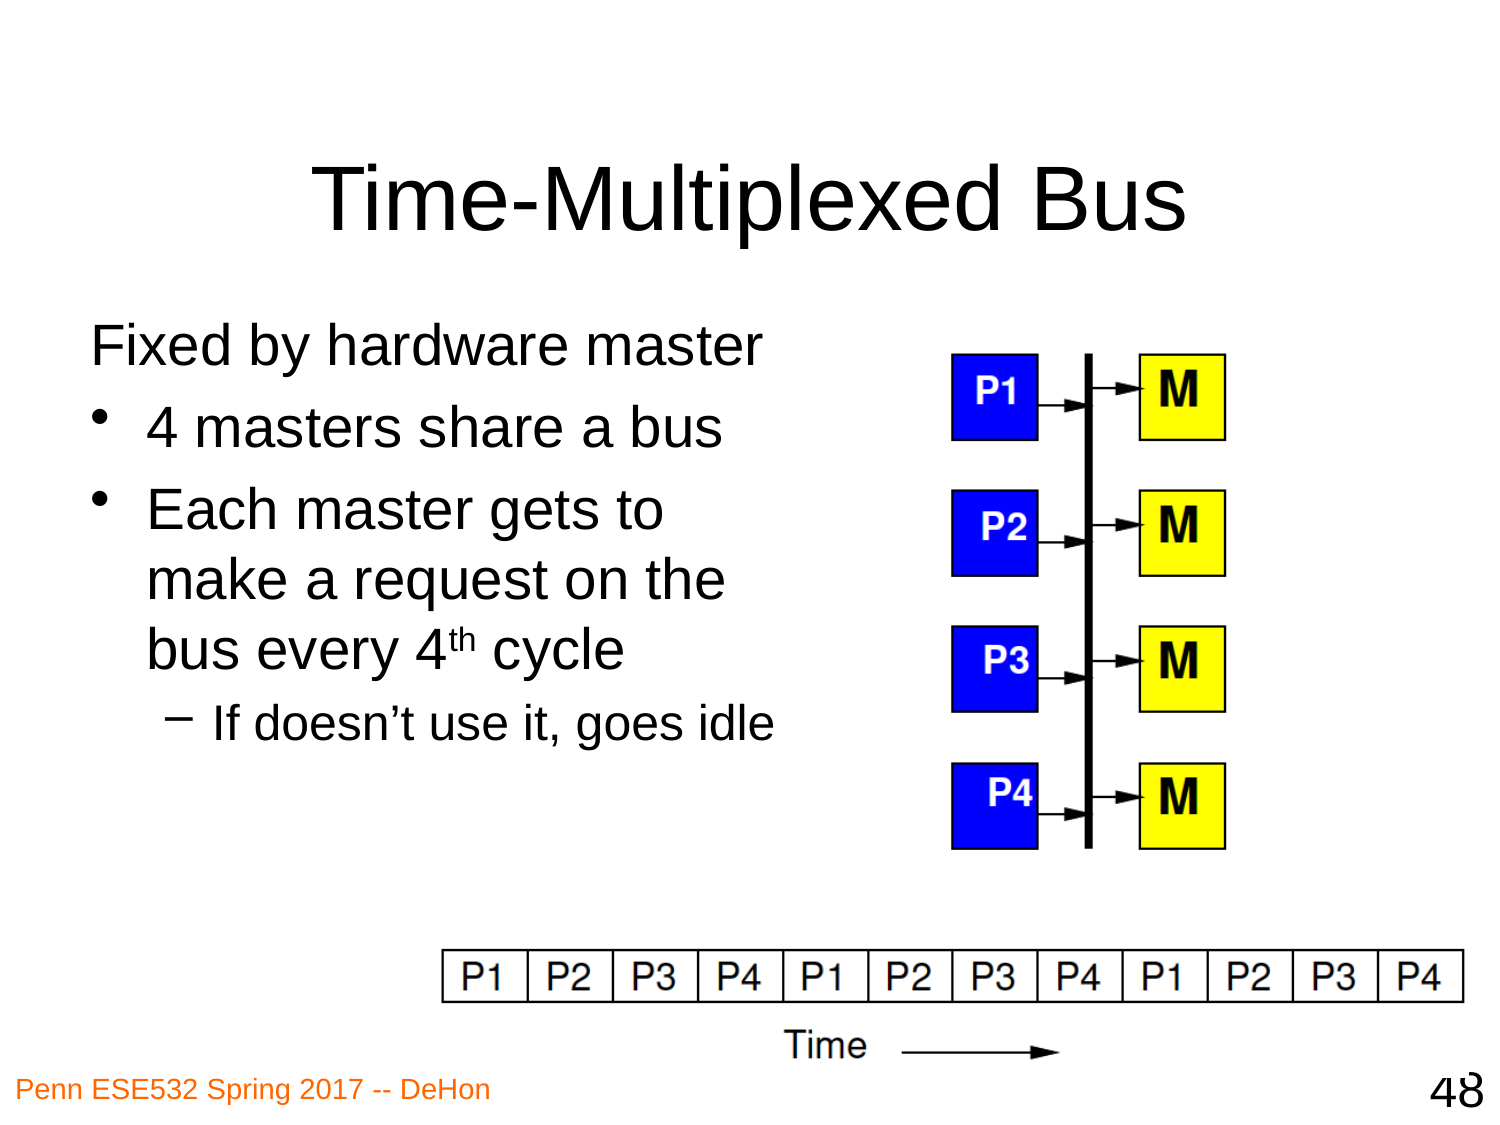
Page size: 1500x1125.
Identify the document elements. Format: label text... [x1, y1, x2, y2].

title Time-Multiplexed Bus [112, 99, 1388, 288]
slide_number Penn ESE532 Spring 2017 -- DeHon [0, 1062, 576, 1125]
slide_number 48 [1187, 1049, 1500, 1125]
list Fixed by hardware master 4 masters share a bus Each master gets to make a request on the bus every 4th cycle If doesn’t use it, goes idle [74, 299, 801, 976]
picture [437, 349, 1469, 1078]
